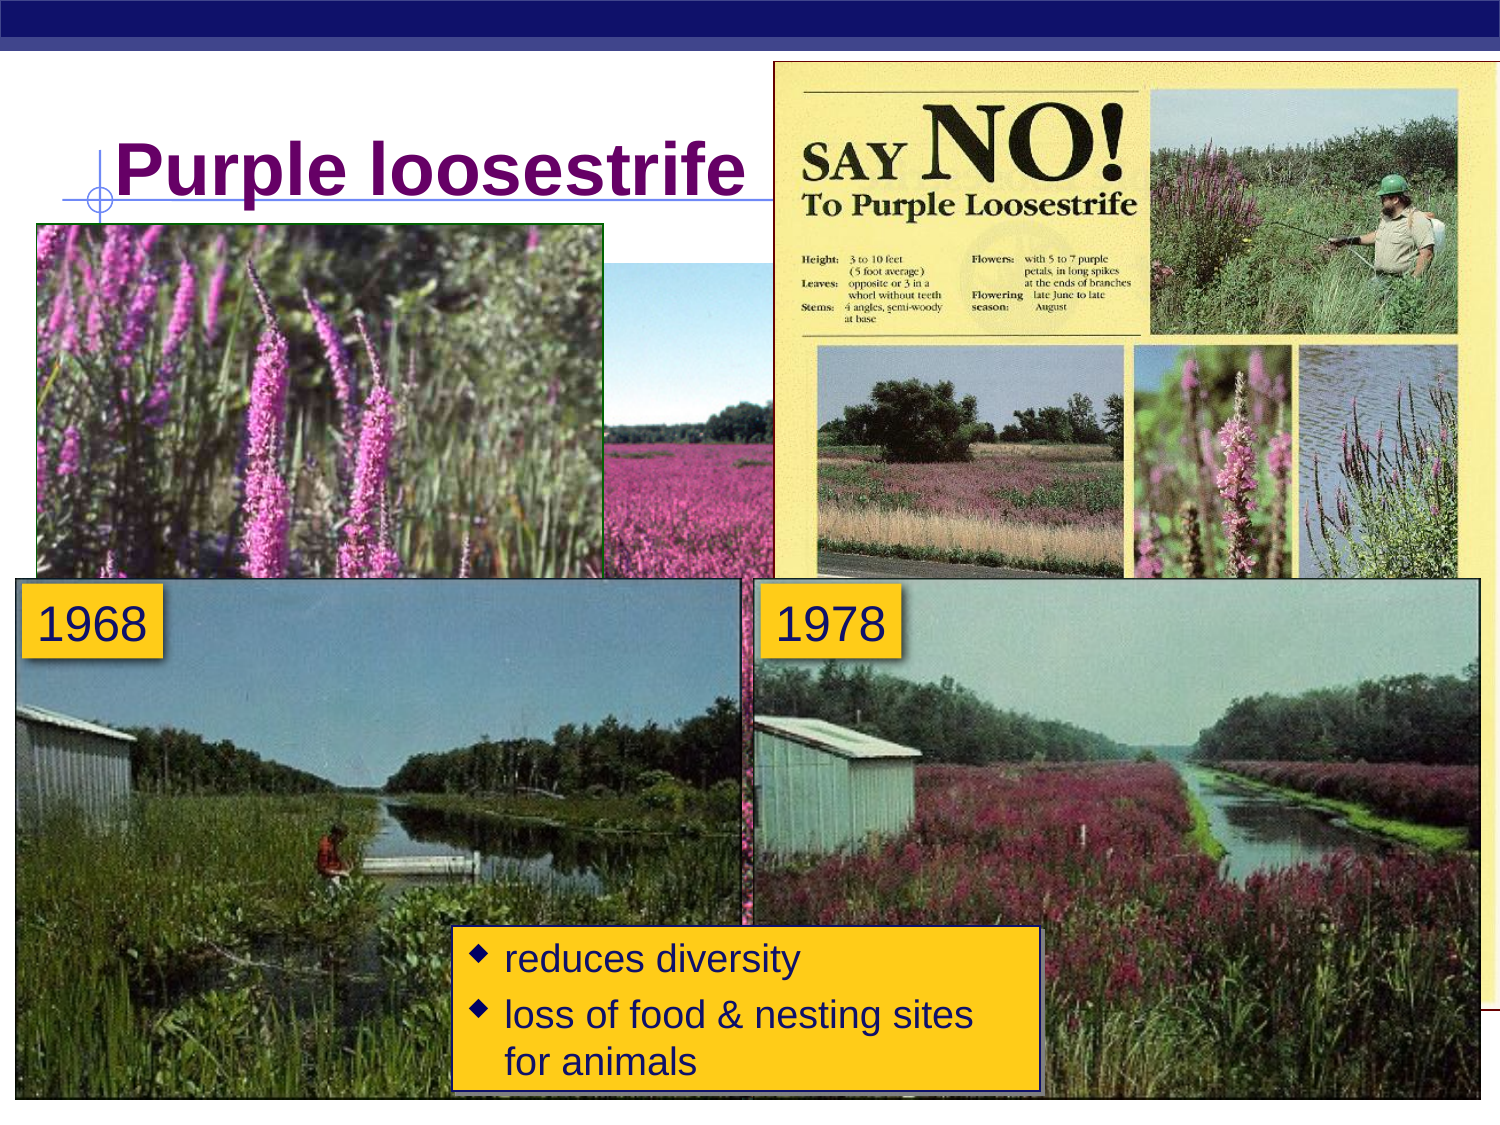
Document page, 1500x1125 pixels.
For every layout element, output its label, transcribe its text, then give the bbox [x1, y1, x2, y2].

picture [37, 62, 1500, 1101]
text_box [753, 577, 1482, 1100]
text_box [15, 577, 742, 1101]
title Purple loosestrife [99, 112, 769, 238]
